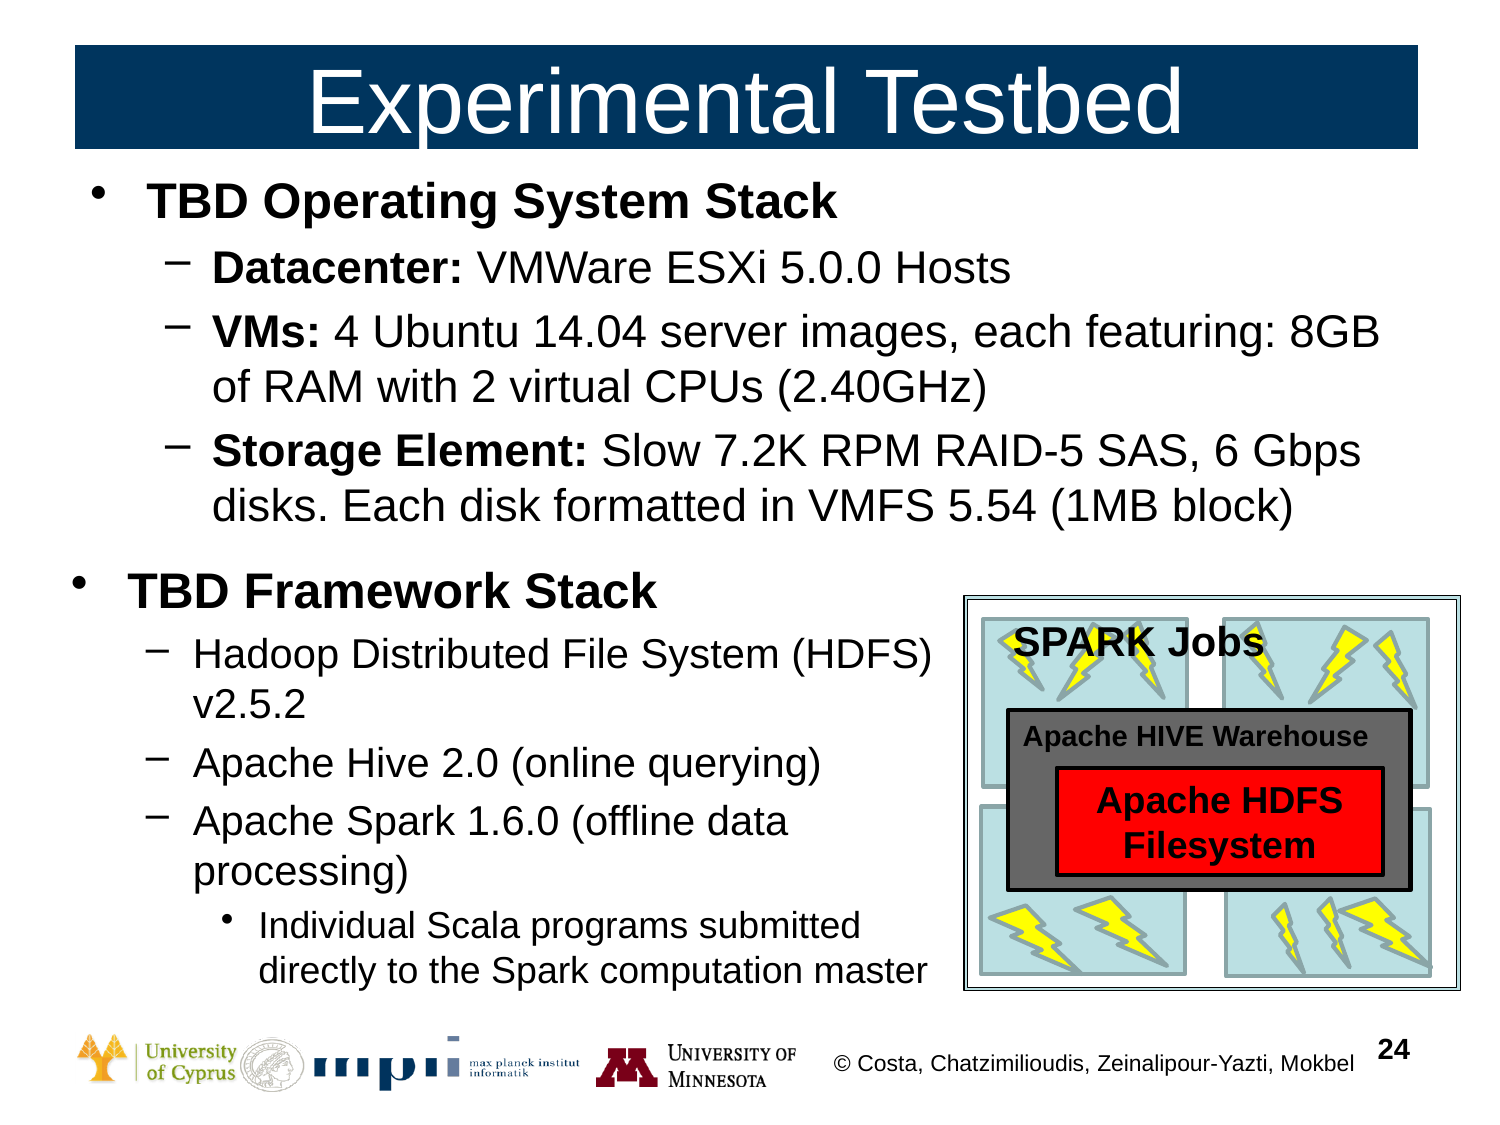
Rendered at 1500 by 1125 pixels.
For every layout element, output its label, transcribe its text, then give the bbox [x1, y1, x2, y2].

title Experimental Testbed [75, 45, 1418, 149]
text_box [963, 595, 1461, 992]
list TBD Operating System Stack Datacenter: VMWare ESXi 5.0.0 Hosts VMs: 4 Ubuntu 14.04 server images, each featuring: 8GB of RAM with 2 virtual CPUs (2.40GHz) Storage Element: Slow 7.2K RPM RAID-5 SAS, 6 Gbps disks. Each disk formatted in VMFS 5.54 (1MB block) [75, 160, 1418, 594]
text_box TBD Framework Stack Hadoop Distributed File System (HDFS) v2.5.2 Apache Hive 2.0 (online querying) Apache Spark 1.6.0 (offline data processing) Individual Scala programs submitted directly to the Spark computation master [55, 551, 965, 1125]
